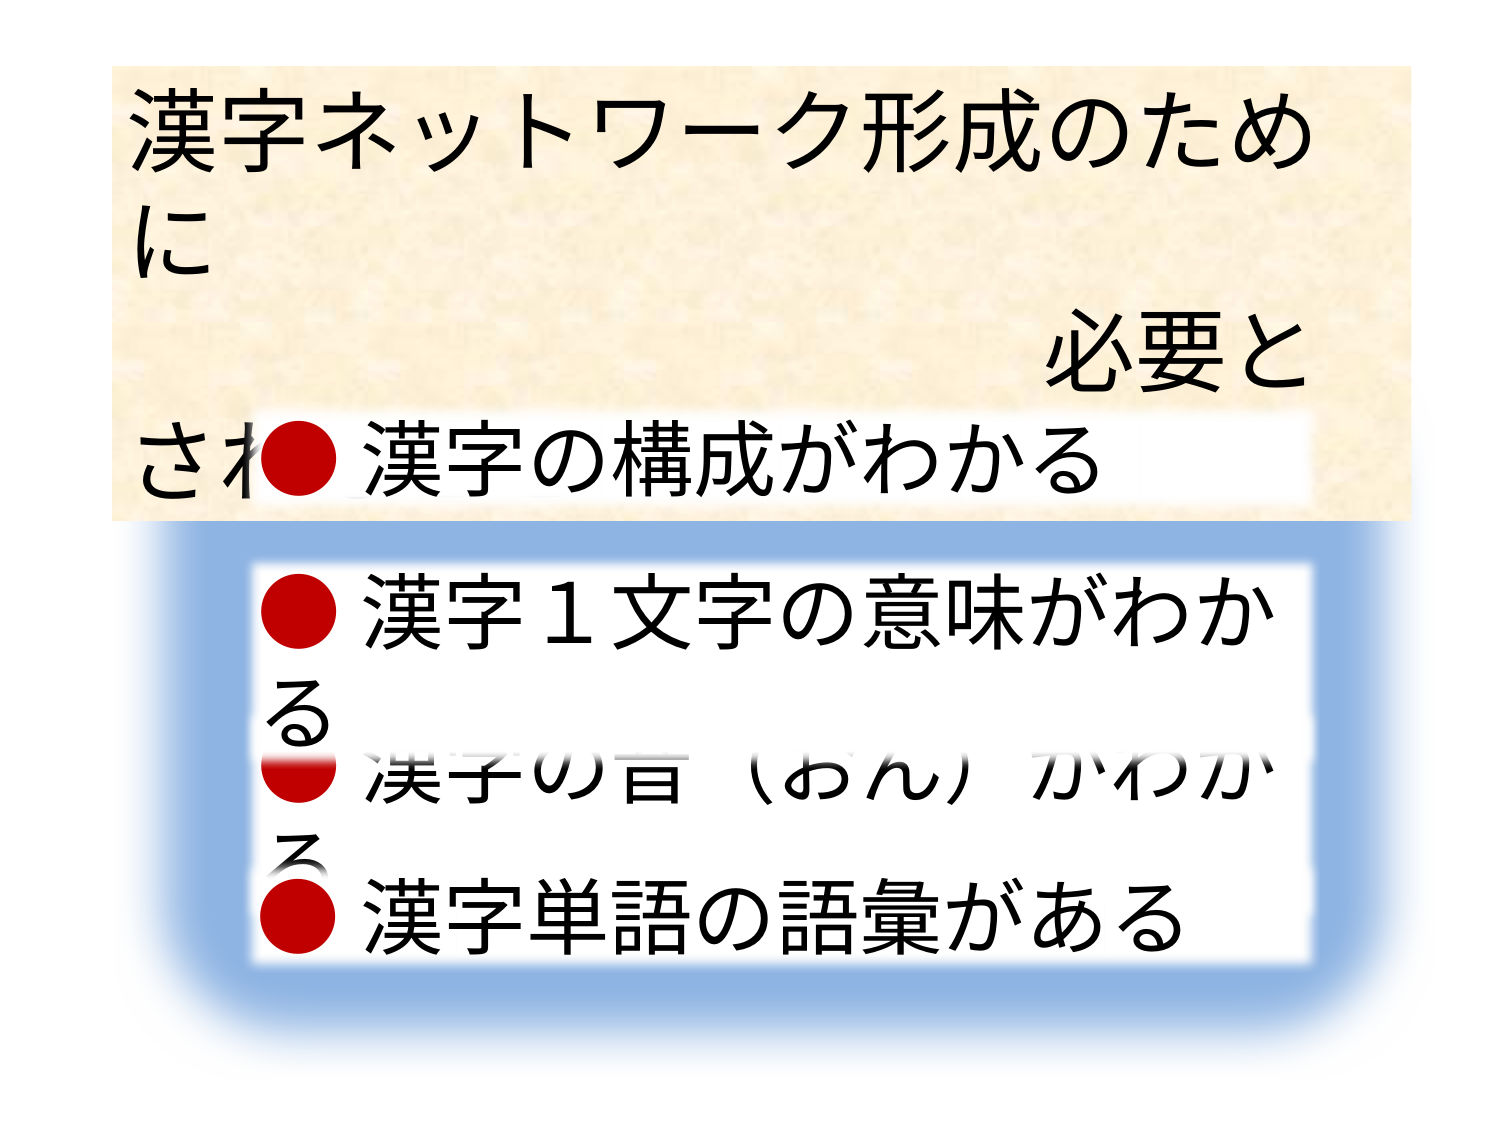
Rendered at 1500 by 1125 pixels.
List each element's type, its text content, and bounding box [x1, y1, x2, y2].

text_box 漢字ネットワーク形成のために 必要とされること [245, 559, 1318, 971]
text_box ●漢字単語の語彙がある [256, 872, 1308, 958]
text_box ●漢字の音（おん）がわかる [247, 404, 1318, 512]
text_box それはたぶん [176, 521, 1372, 1019]
text_box ●漢字１文字の意味がわかる [254, 864, 1310, 919]
text_box ●漢字単語の語彙がある [256, 414, 1309, 502]
text_box 漢字１文字の意味が [172, 521, 1376, 1023]
text_box ●漢字の構成がわかる [259, 417, 1306, 500]
text_box 進行 [185, 521, 1363, 1010]
text_box [197, 521, 1351, 998]
text_box ●漢字１文字の意味がわかる [255, 568, 1310, 761]
text_box ●漢字の音（おん）がわかる [249, 563, 1315, 966]
text_box 漢字ネットワーク形成のために 必要とされること [112, 66, 1412, 521]
